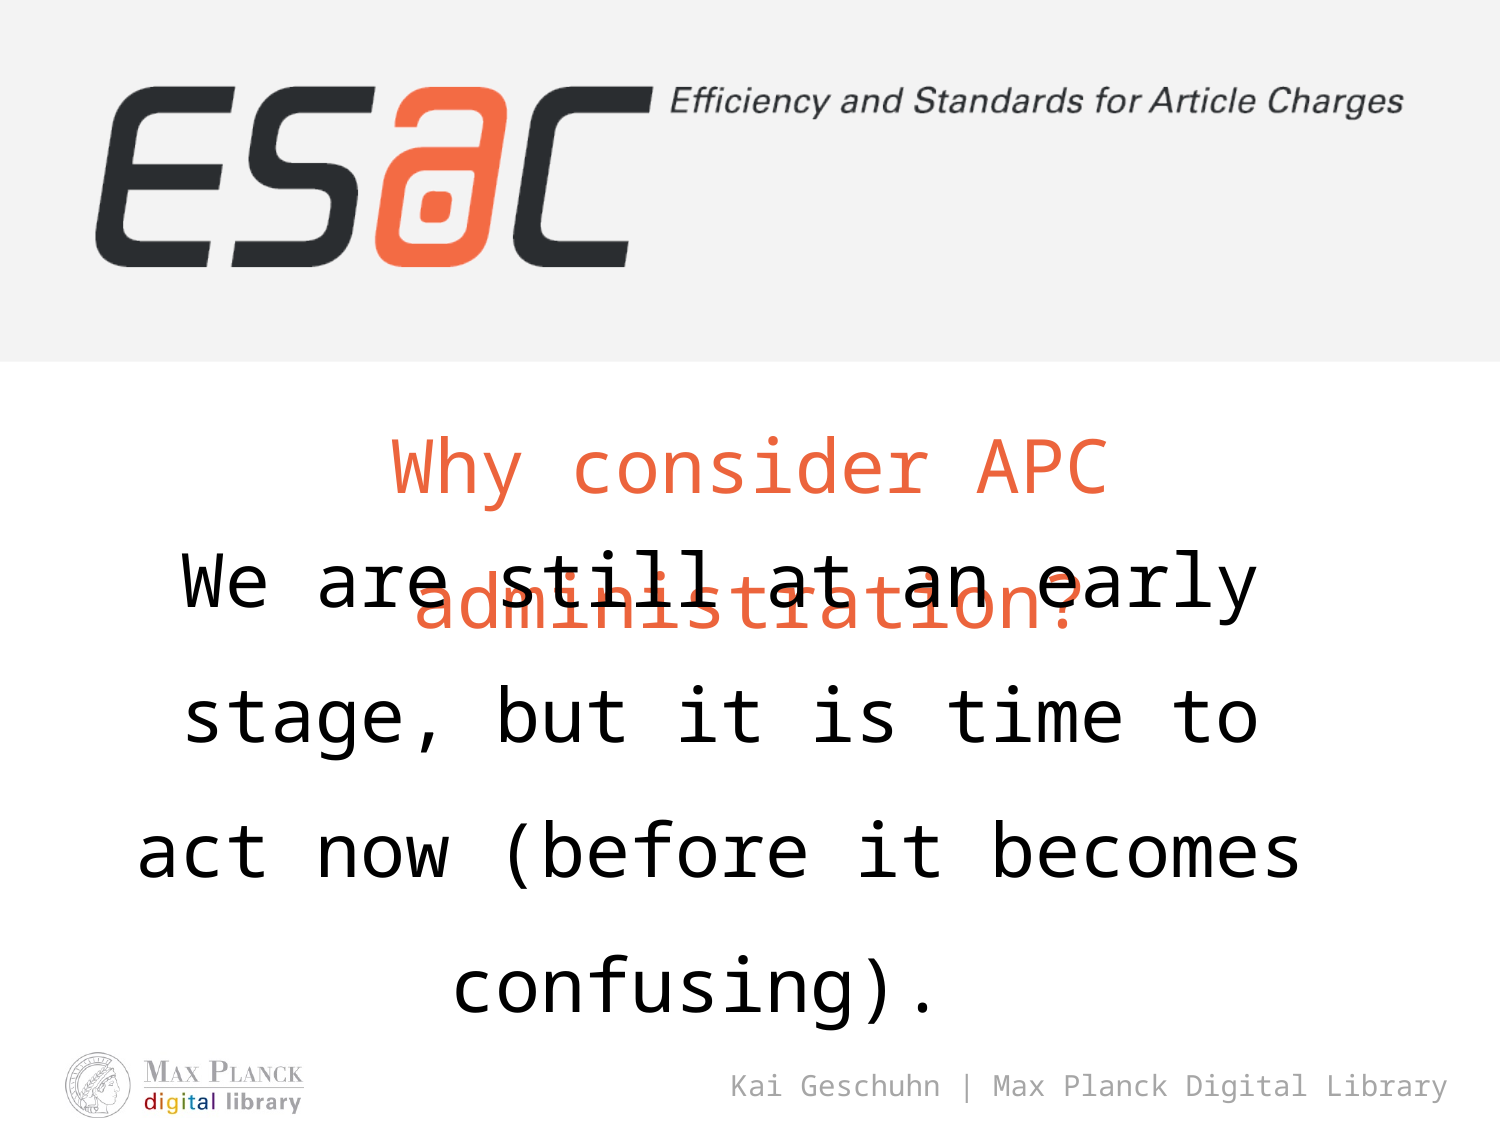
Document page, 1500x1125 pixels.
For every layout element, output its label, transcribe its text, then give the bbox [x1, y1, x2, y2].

picture [88, 75, 1412, 275]
text_box [0, 0, 1500, 362]
text_box Why consider APC administration? [39, 366, 1461, 652]
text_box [64, 1052, 1464, 1118]
text_box We are still at an early stage, but it is time to act now (before it becomes confusing). [88, 479, 1353, 1051]
